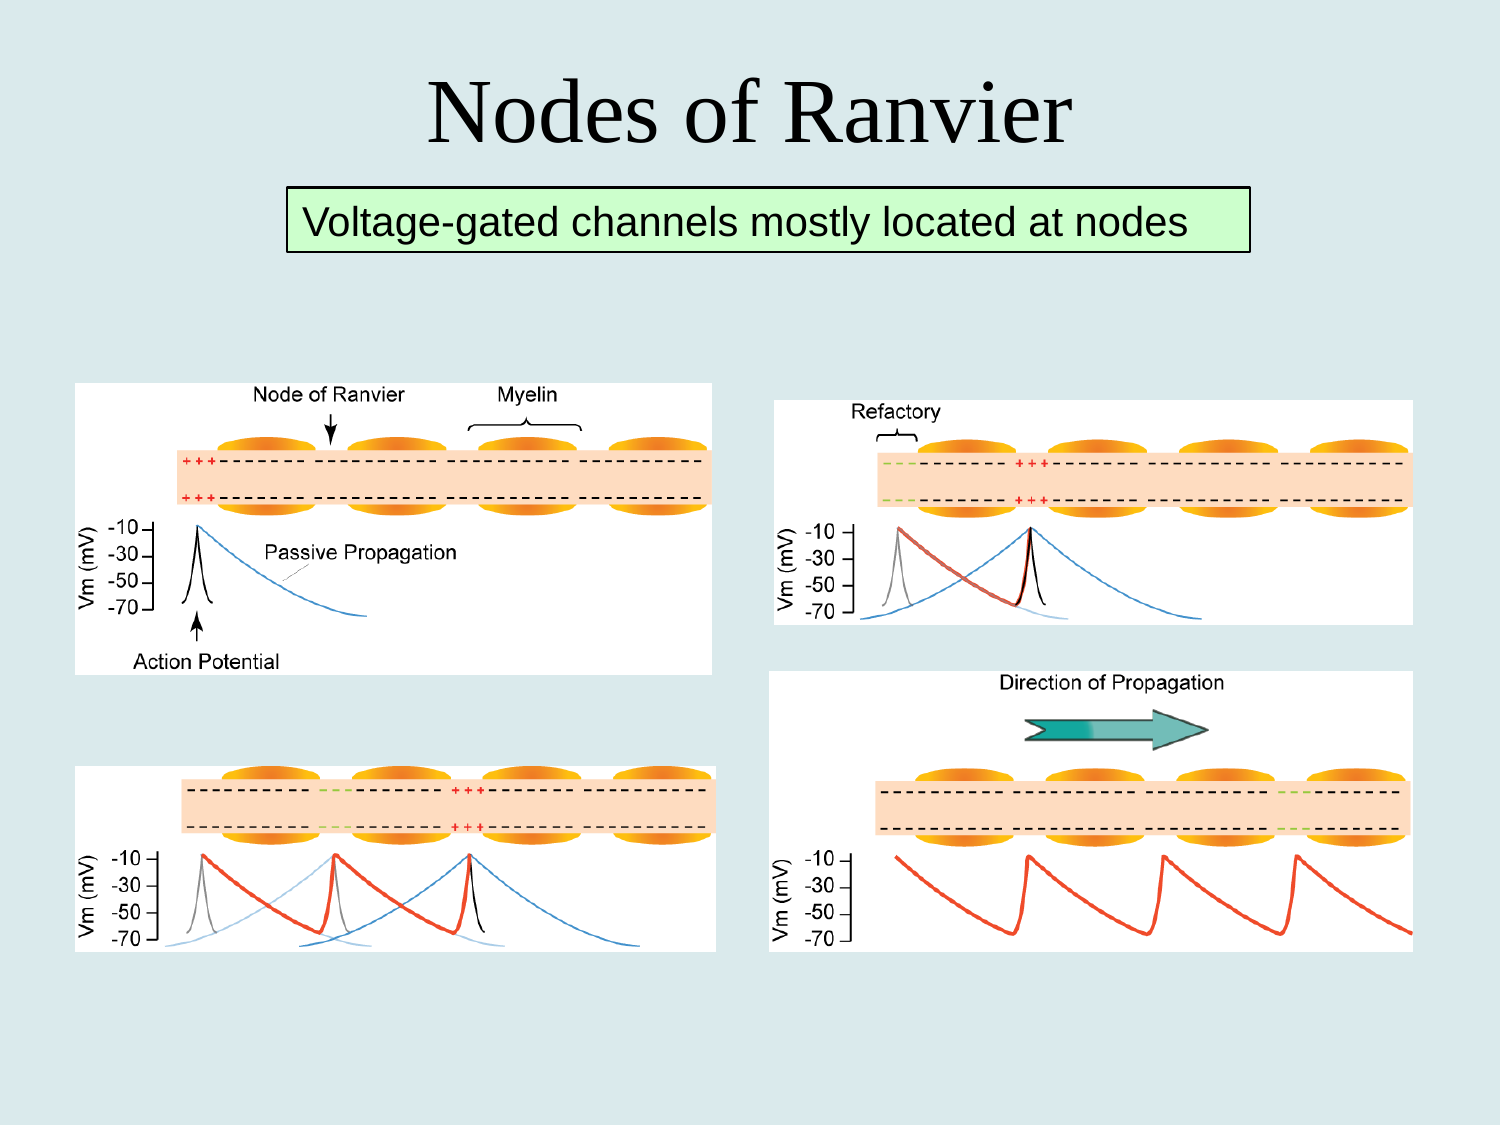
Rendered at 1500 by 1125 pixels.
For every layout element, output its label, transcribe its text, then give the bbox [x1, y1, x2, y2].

text_box Voltage-gated channels mostly located at nodes [287, 187, 1250, 253]
picture [774, 400, 1413, 626]
picture [74, 382, 712, 676]
picture [74, 766, 717, 952]
title Nodes of Ranvier [112, 62, 1388, 150]
picture [768, 671, 1413, 953]
